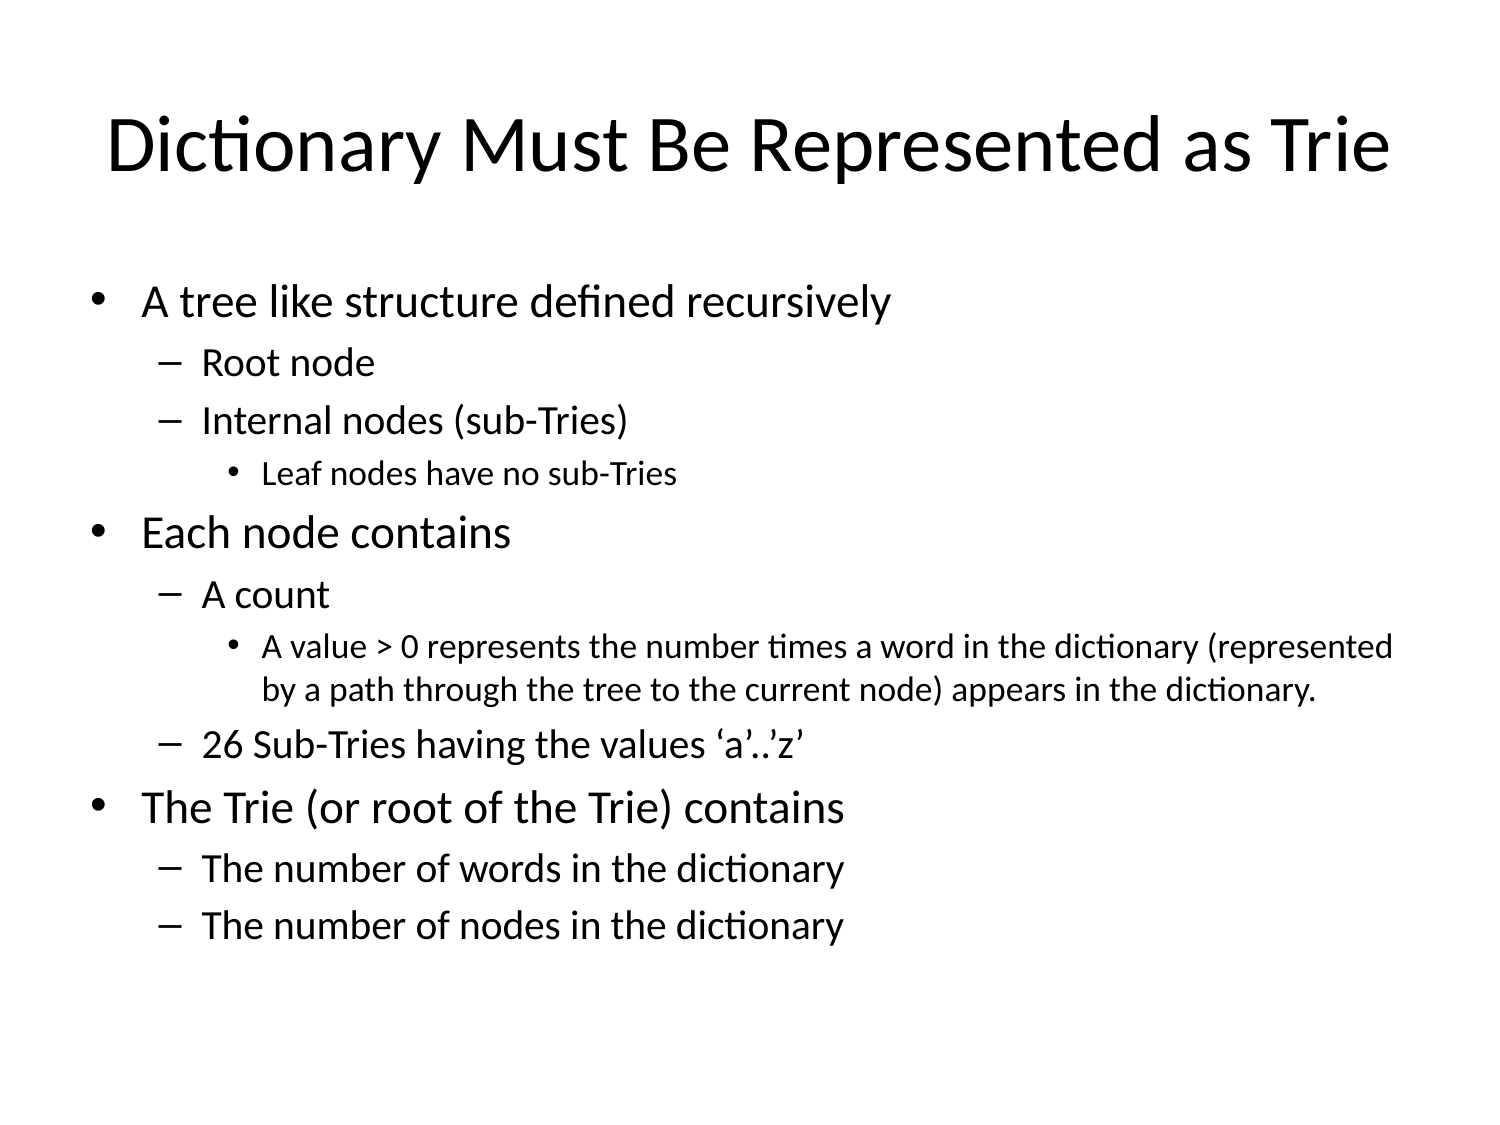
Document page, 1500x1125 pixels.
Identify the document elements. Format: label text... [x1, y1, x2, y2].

title Dictionary Must Be Represented as Trie [75, 45, 1425, 233]
list A tree like structure defined recursively Root node Internal nodes (sub-Tries) Leaf nodes have no sub-Tries Each node contains A count A value > 0 represents the number times a word in the dictionary (represented by a path through the tree to the current node) appears in the dictionary. 26 Sub-Tries having the values ‘a’..’z’ The Trie (or root of the Trie) contains The number of words in the dictionary The number of nodes in the dictionary [75, 262, 1425, 1005]
